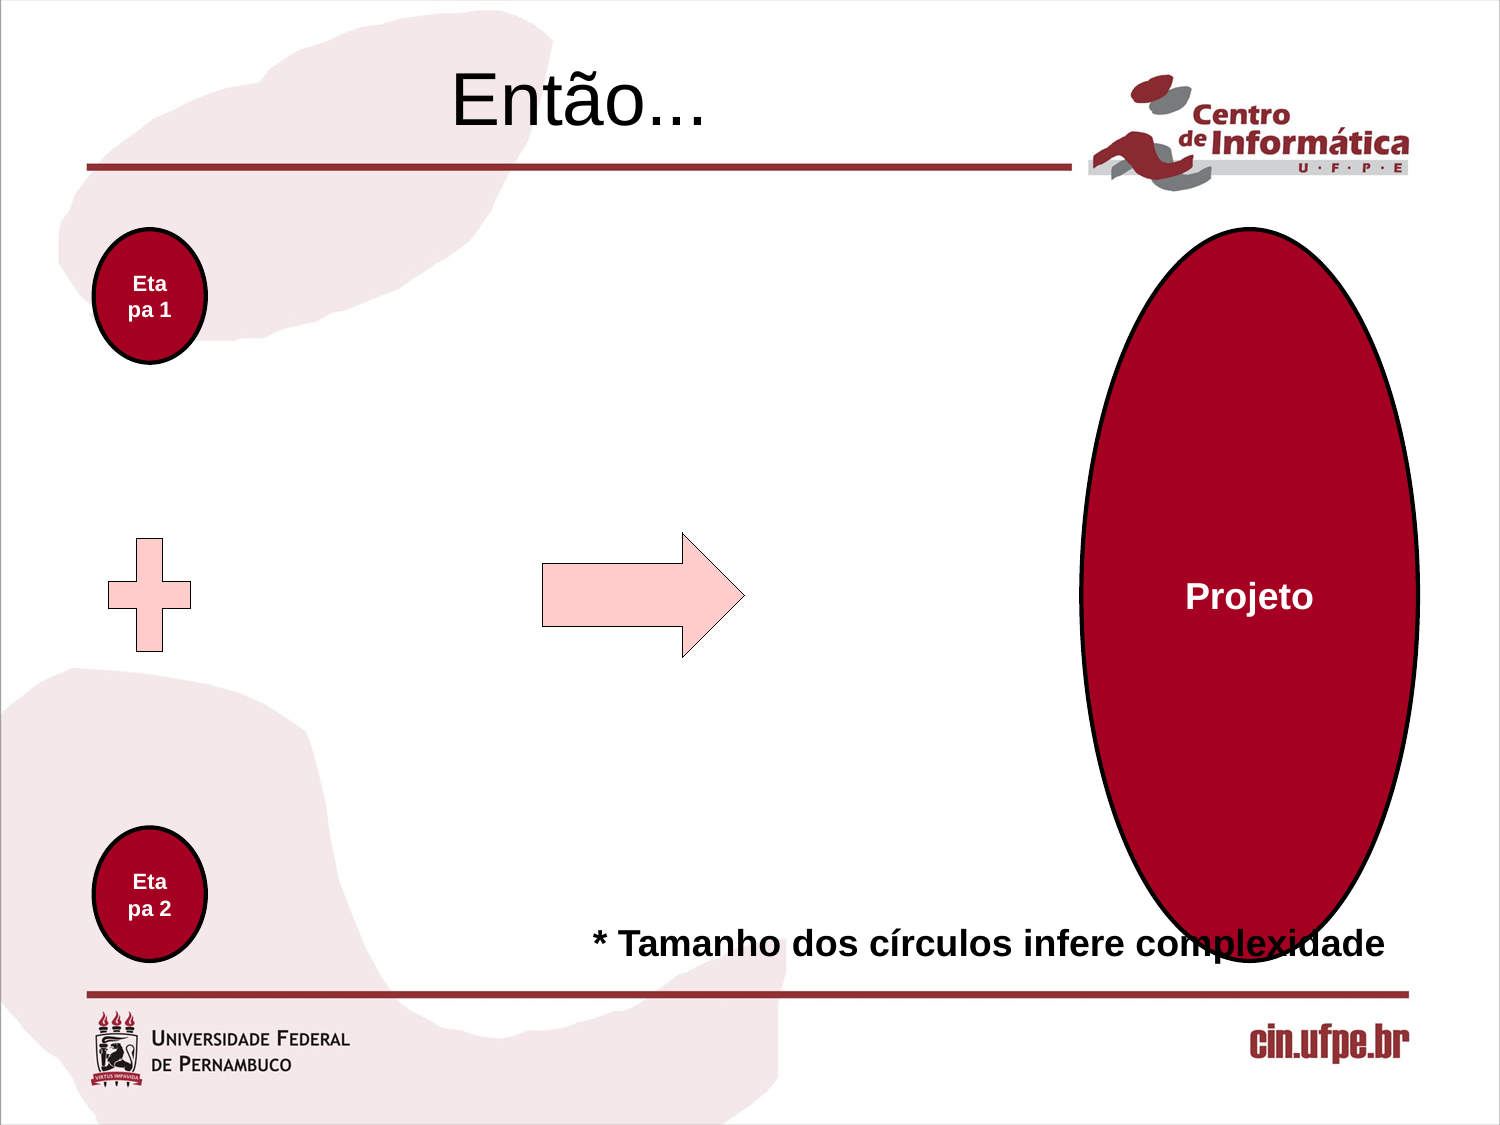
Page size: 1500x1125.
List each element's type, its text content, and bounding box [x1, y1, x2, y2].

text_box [93, 228, 1419, 962]
picture [0, 0, 1500, 1125]
title Então... [88, 42, 1071, 150]
